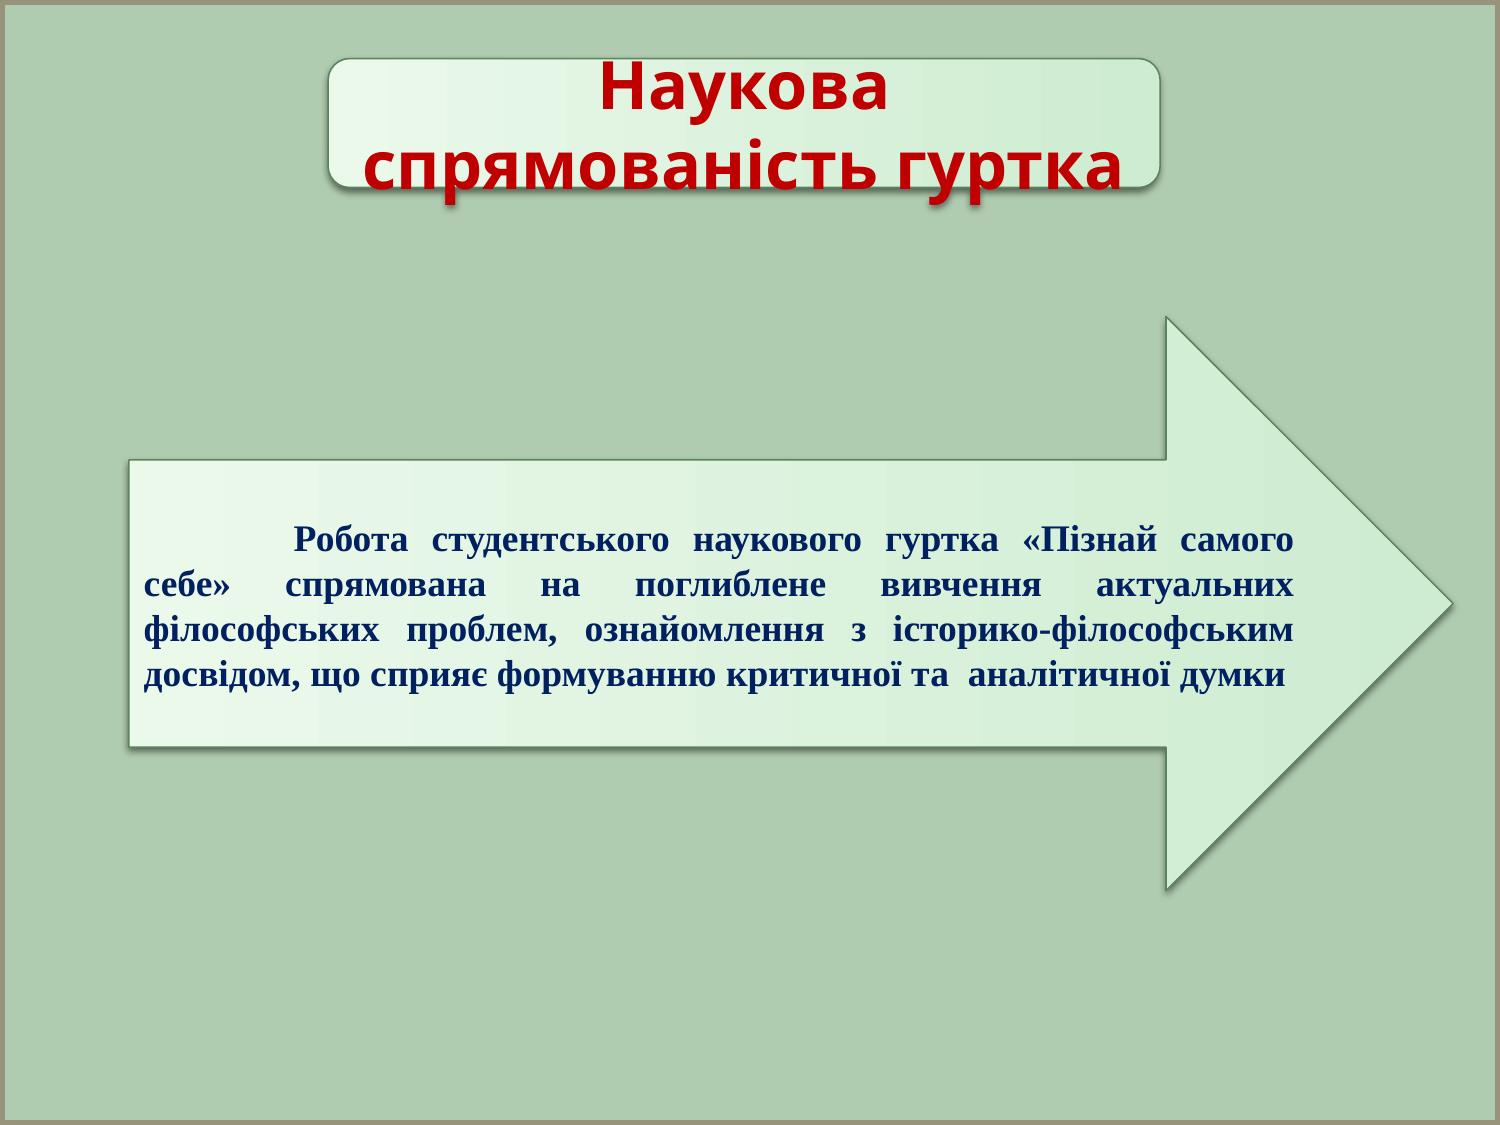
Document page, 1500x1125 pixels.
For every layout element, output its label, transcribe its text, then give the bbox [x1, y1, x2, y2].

title [0, 0, 1500, 1125]
text_box Наукова спрямованість гуртка [327, 57, 1161, 189]
text_box Робота студентського наукового гуртка «Пізнай самого себе» спрямована на поглиблене вивчення актуальних філософських проблем, ознайомлення з історико-філософським досвідом, що сприяє формуванню критичної та аналітичної думки [128, 315, 1454, 892]
